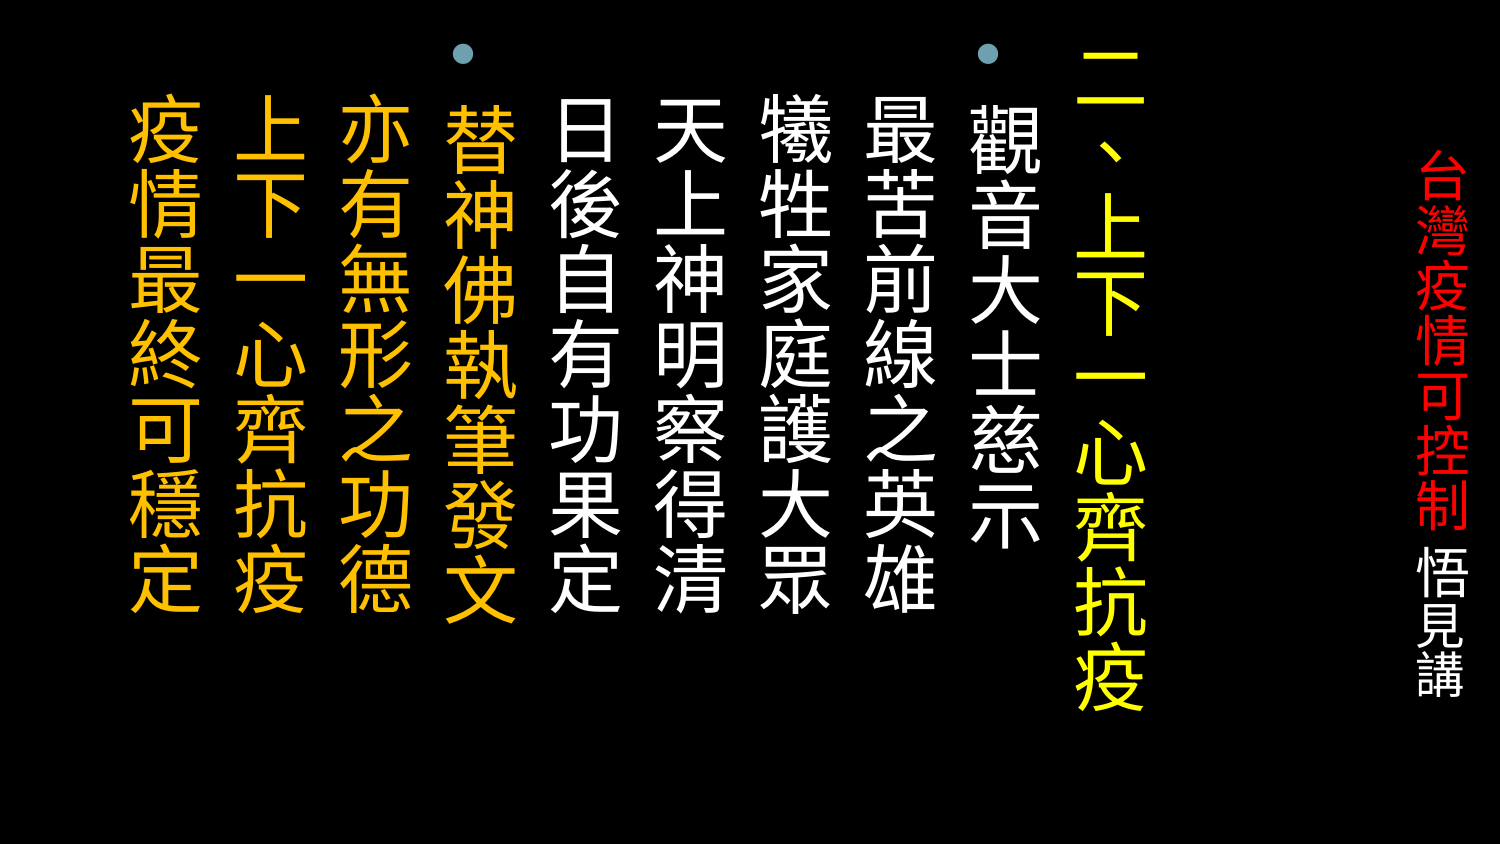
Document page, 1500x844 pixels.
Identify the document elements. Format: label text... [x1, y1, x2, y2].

title 台灣疫情可控制 悟見講 [1399, 23, 1483, 825]
list 二、上下一心齊抗疫 觀音大士慈示 最苦前線之英雄 犧牲家庭護大眾 天上神明察得清 日後自有功果定 替神佛執筆發文 亦有無形之功德 上下一心齊抗疫 疫情最終可穩定 [17, 18, 1388, 825]
